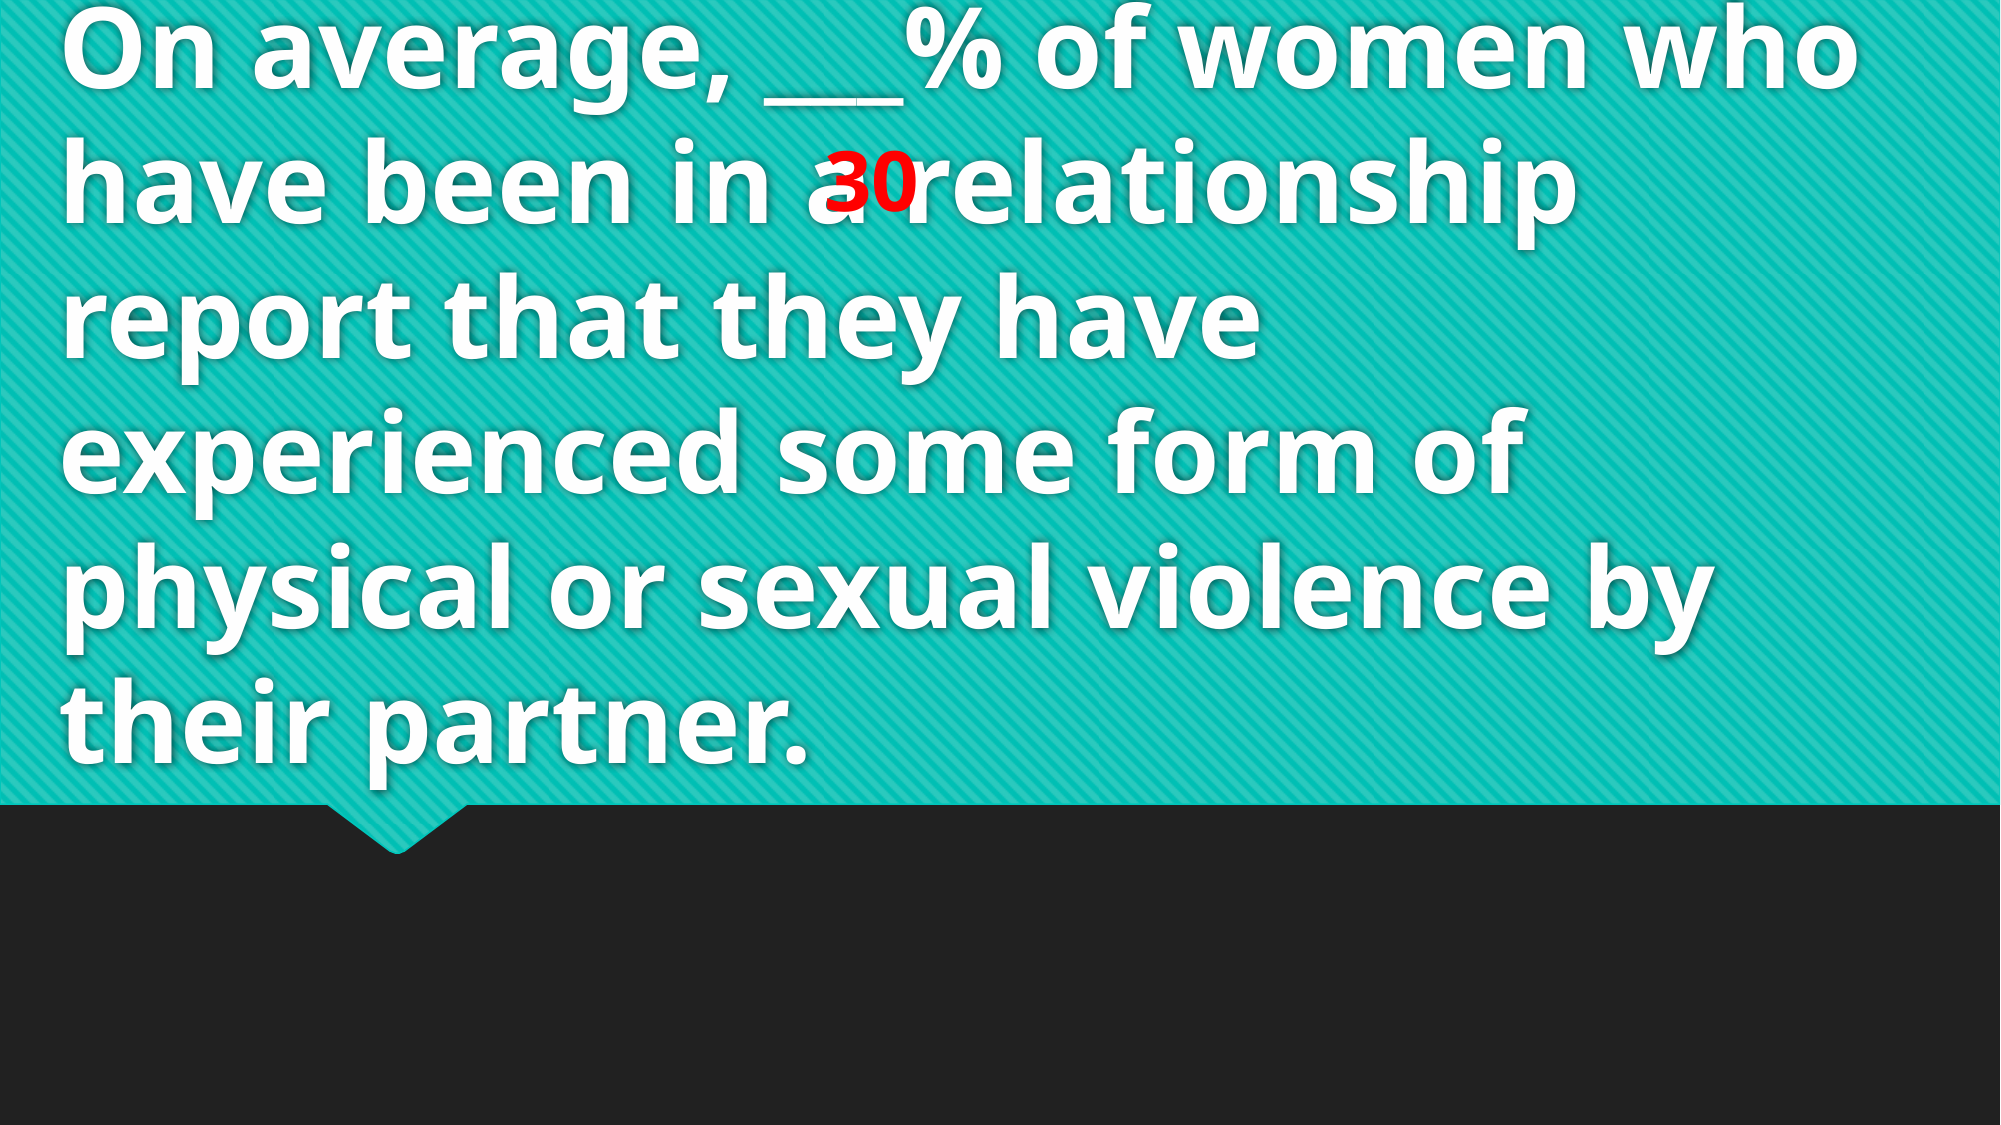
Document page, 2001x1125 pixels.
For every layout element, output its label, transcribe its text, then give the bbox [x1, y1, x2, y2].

text_box 30 [809, 120, 955, 235]
title On average, ___% of women who have been in a relationship report that they have experienced some form of physical or sexual violence by their partner. [43, 214, 1957, 794]
